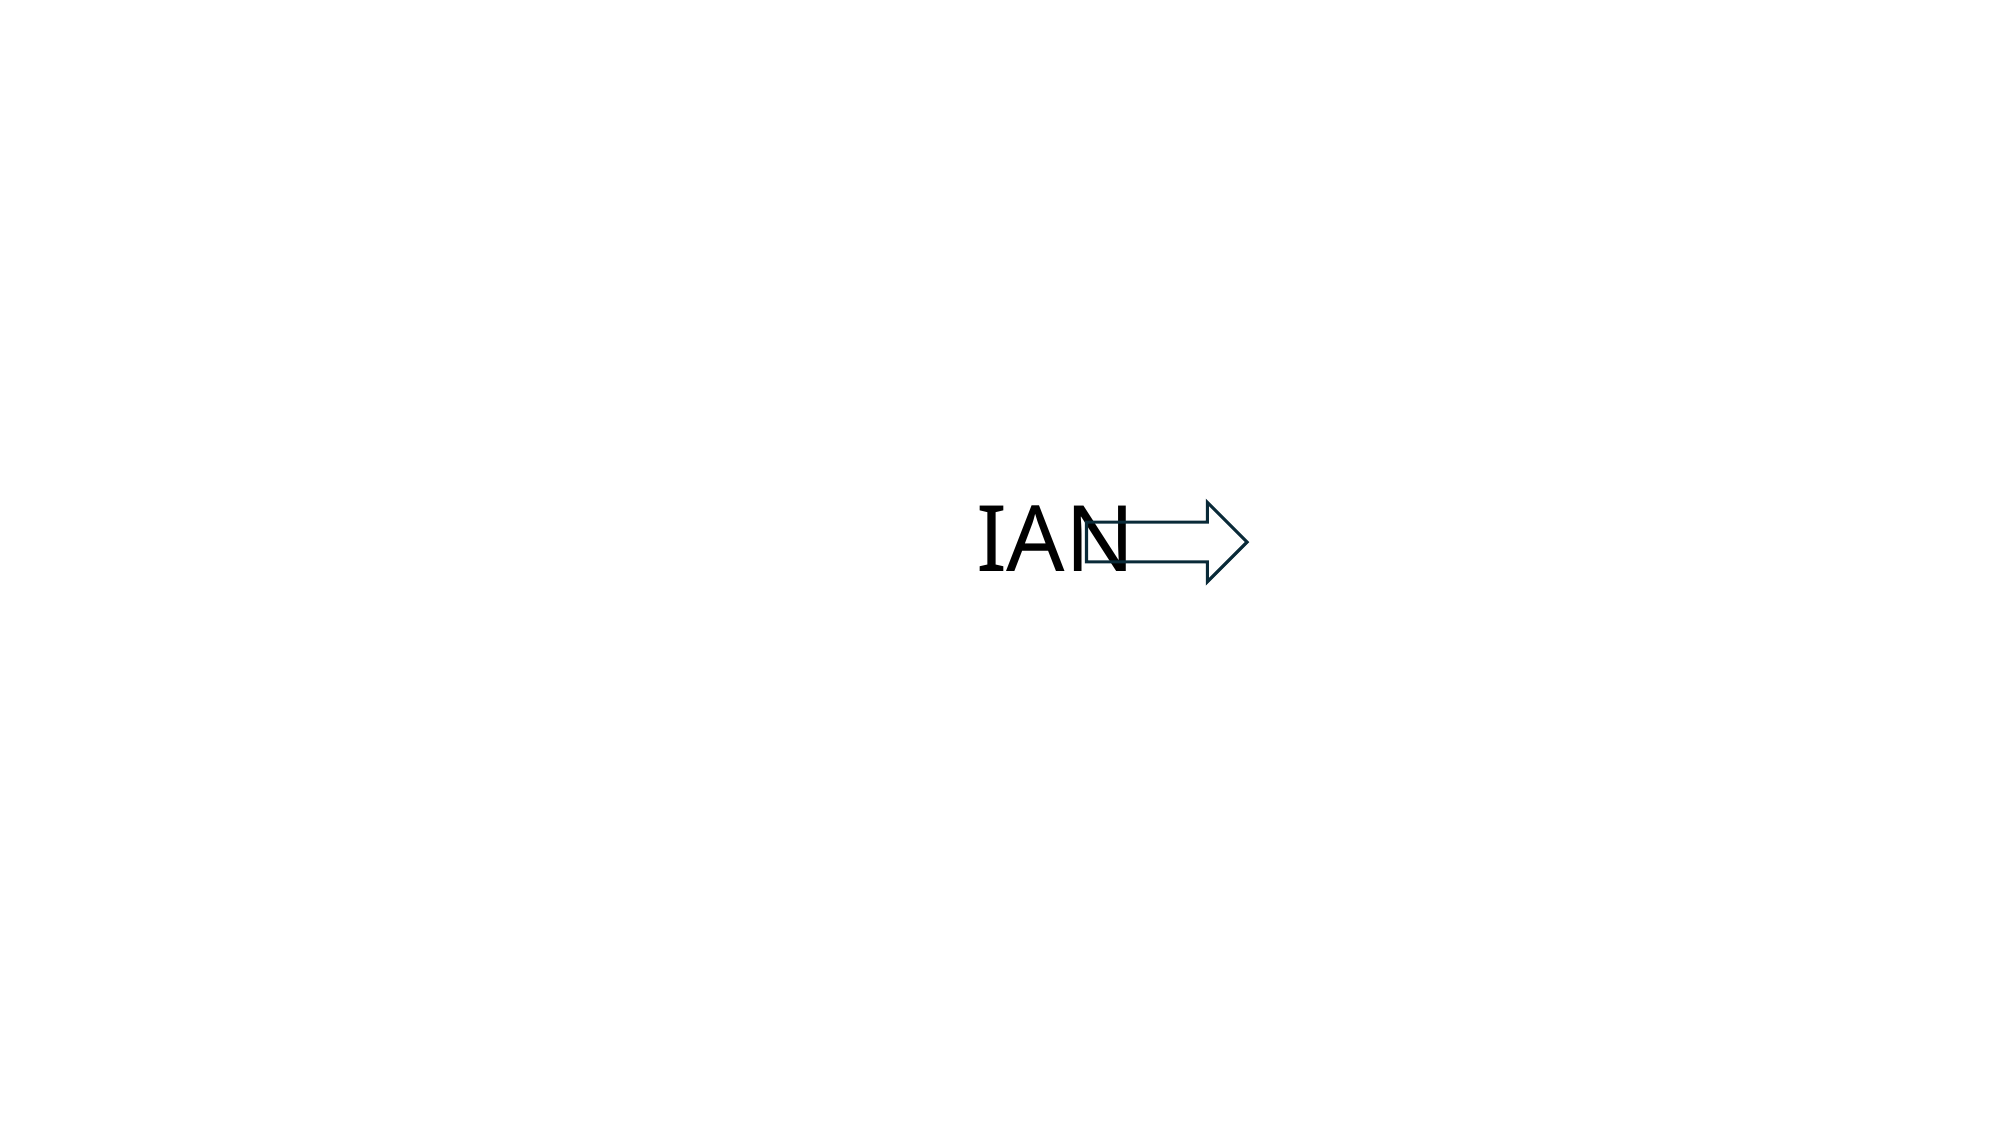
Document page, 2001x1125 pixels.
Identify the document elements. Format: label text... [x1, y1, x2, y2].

text_box [1084, 498, 1250, 586]
title IAN [106, 433, 1831, 651]
